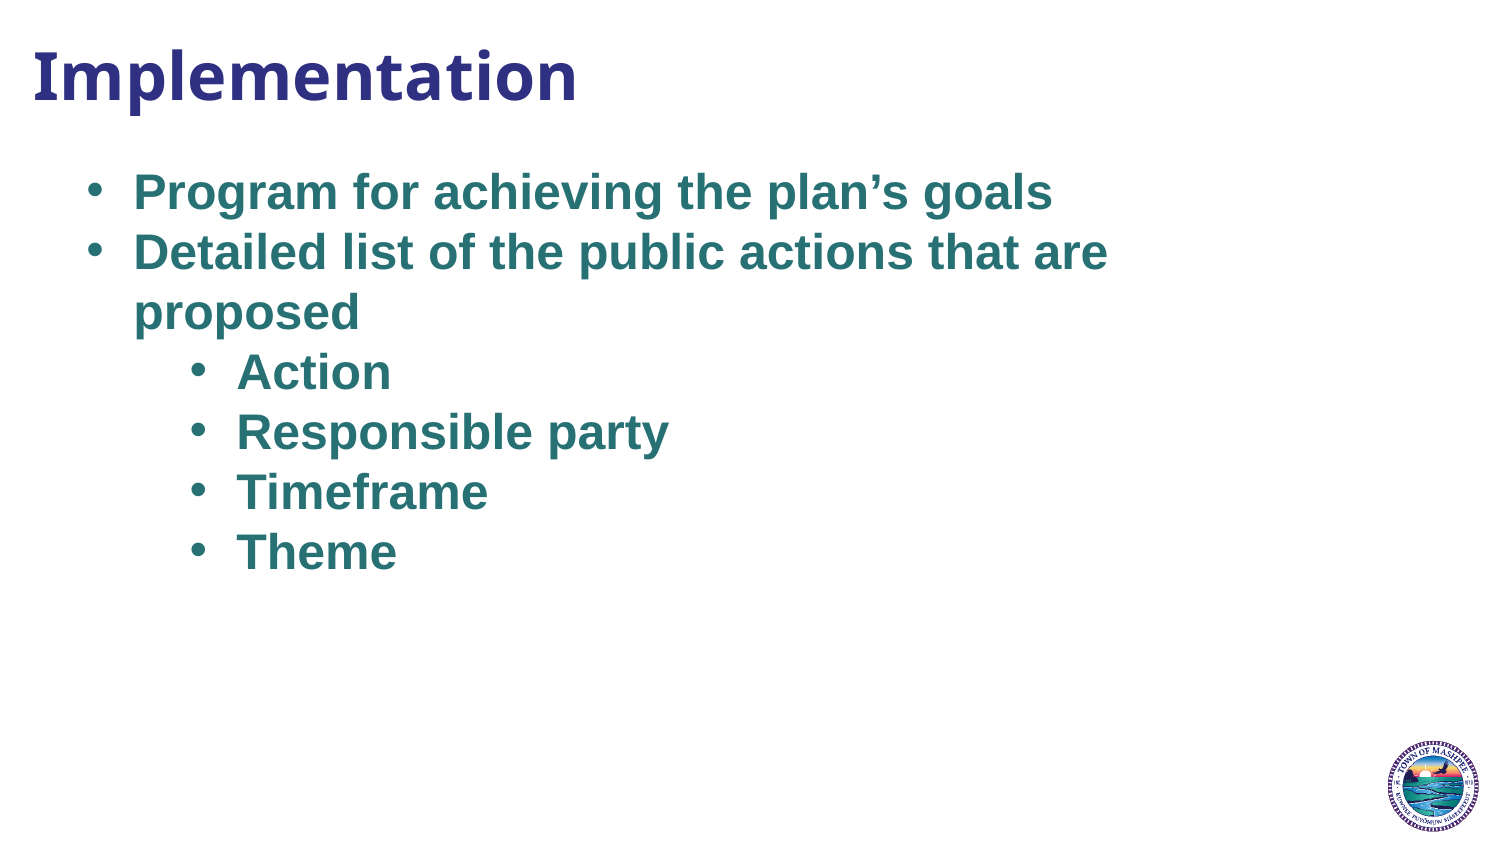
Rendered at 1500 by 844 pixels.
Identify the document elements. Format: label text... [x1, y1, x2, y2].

text_box Program for achieving the plan’s goals Detailed list of the public actions that are proposed Action Responsible party Timeframe Theme [71, 152, 1316, 587]
picture [1380, 732, 1486, 839]
title Implementation [18, 31, 1369, 122]
